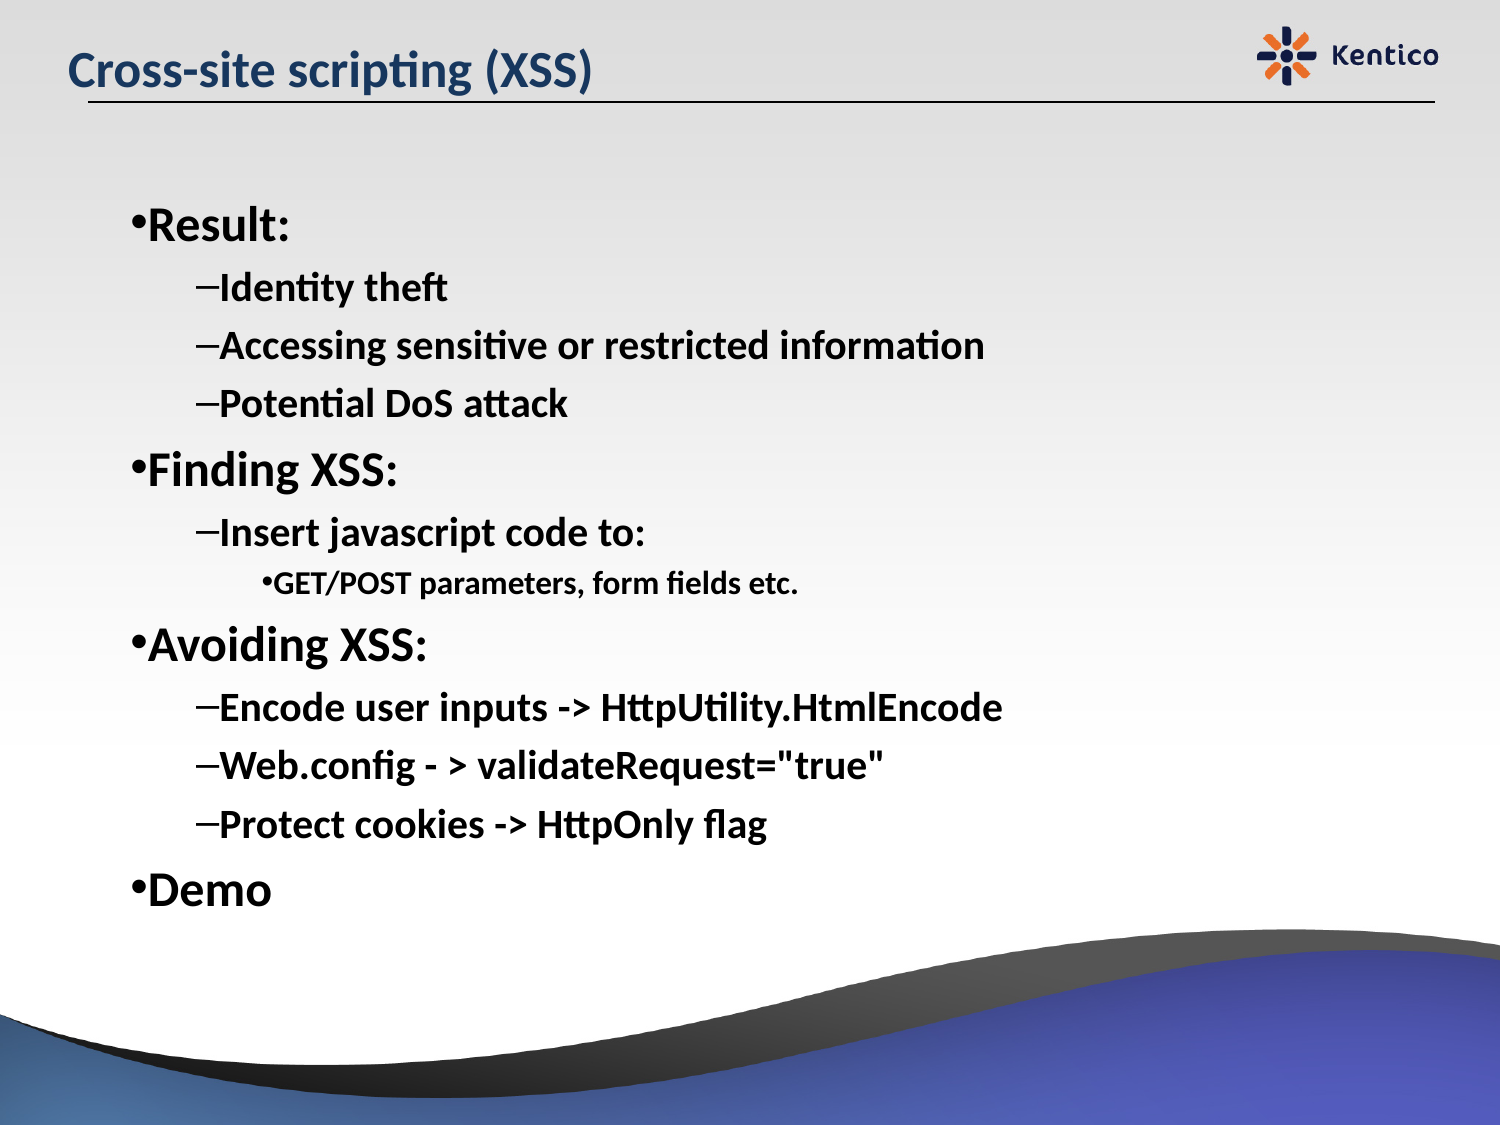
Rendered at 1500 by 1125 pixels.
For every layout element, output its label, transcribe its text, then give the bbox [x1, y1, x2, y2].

title Cross-site scripting (XSS) [53, 30, 1235, 102]
list Result: Identity theft Accessing sensitive or restricted information Potential DoS attack Finding XSS: Insert javascript code to: GET/POST parameters, form fields etc. Avoiding XSS: Encode user inputs -> HttpUtility.HtmlEncode Web.config - > validateRequest="true" Protect cookies -> HttpOnly flag Demo [29, 113, 1439, 988]
picture [0, 0, 1500, 1125]
